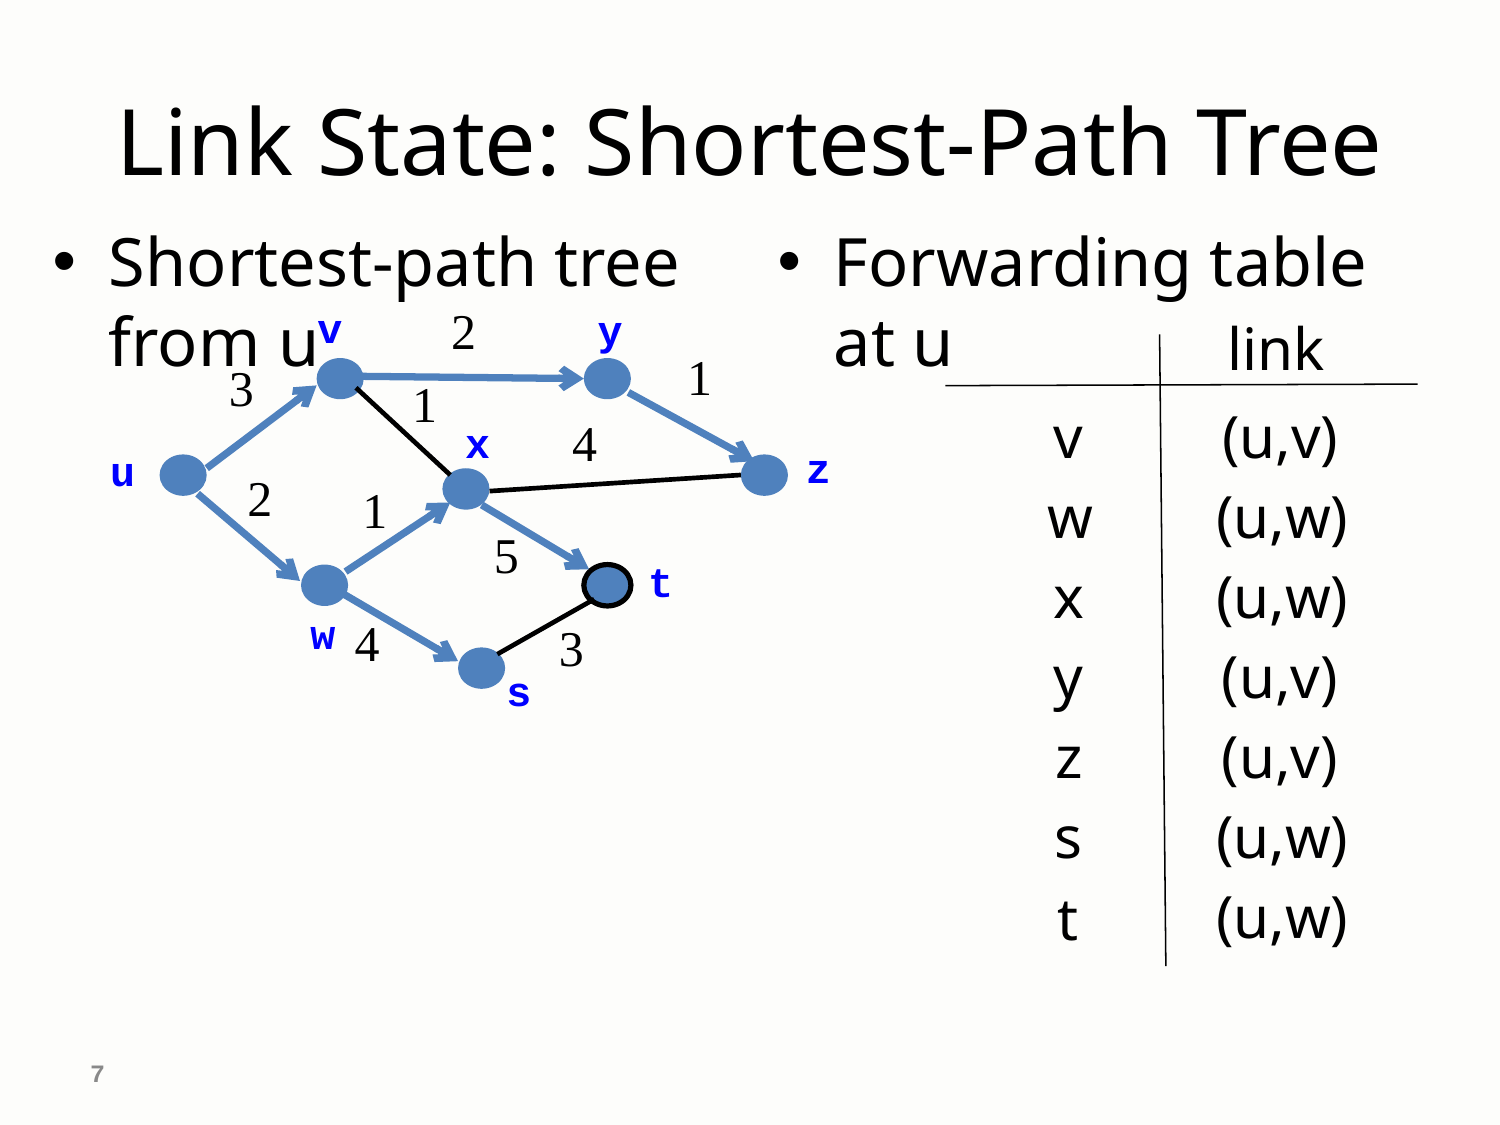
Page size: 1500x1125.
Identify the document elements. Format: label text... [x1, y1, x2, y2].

list Forwarding table at u [762, 212, 1425, 955]
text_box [1038, 392, 1355, 471]
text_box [1039, 872, 1362, 961]
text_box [1038, 632, 1355, 712]
slide_number 7 [75, 1042, 425, 1103]
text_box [1036, 552, 1362, 639]
text_box link [1212, 304, 1340, 390]
list Shortest-path tree from u [37, 212, 762, 955]
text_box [94, 291, 844, 723]
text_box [1039, 792, 1362, 872]
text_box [1035, 472, 1362, 552]
title Link State: Shortest-Path Tree [75, 45, 1425, 212]
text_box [1038, 712, 1355, 792]
